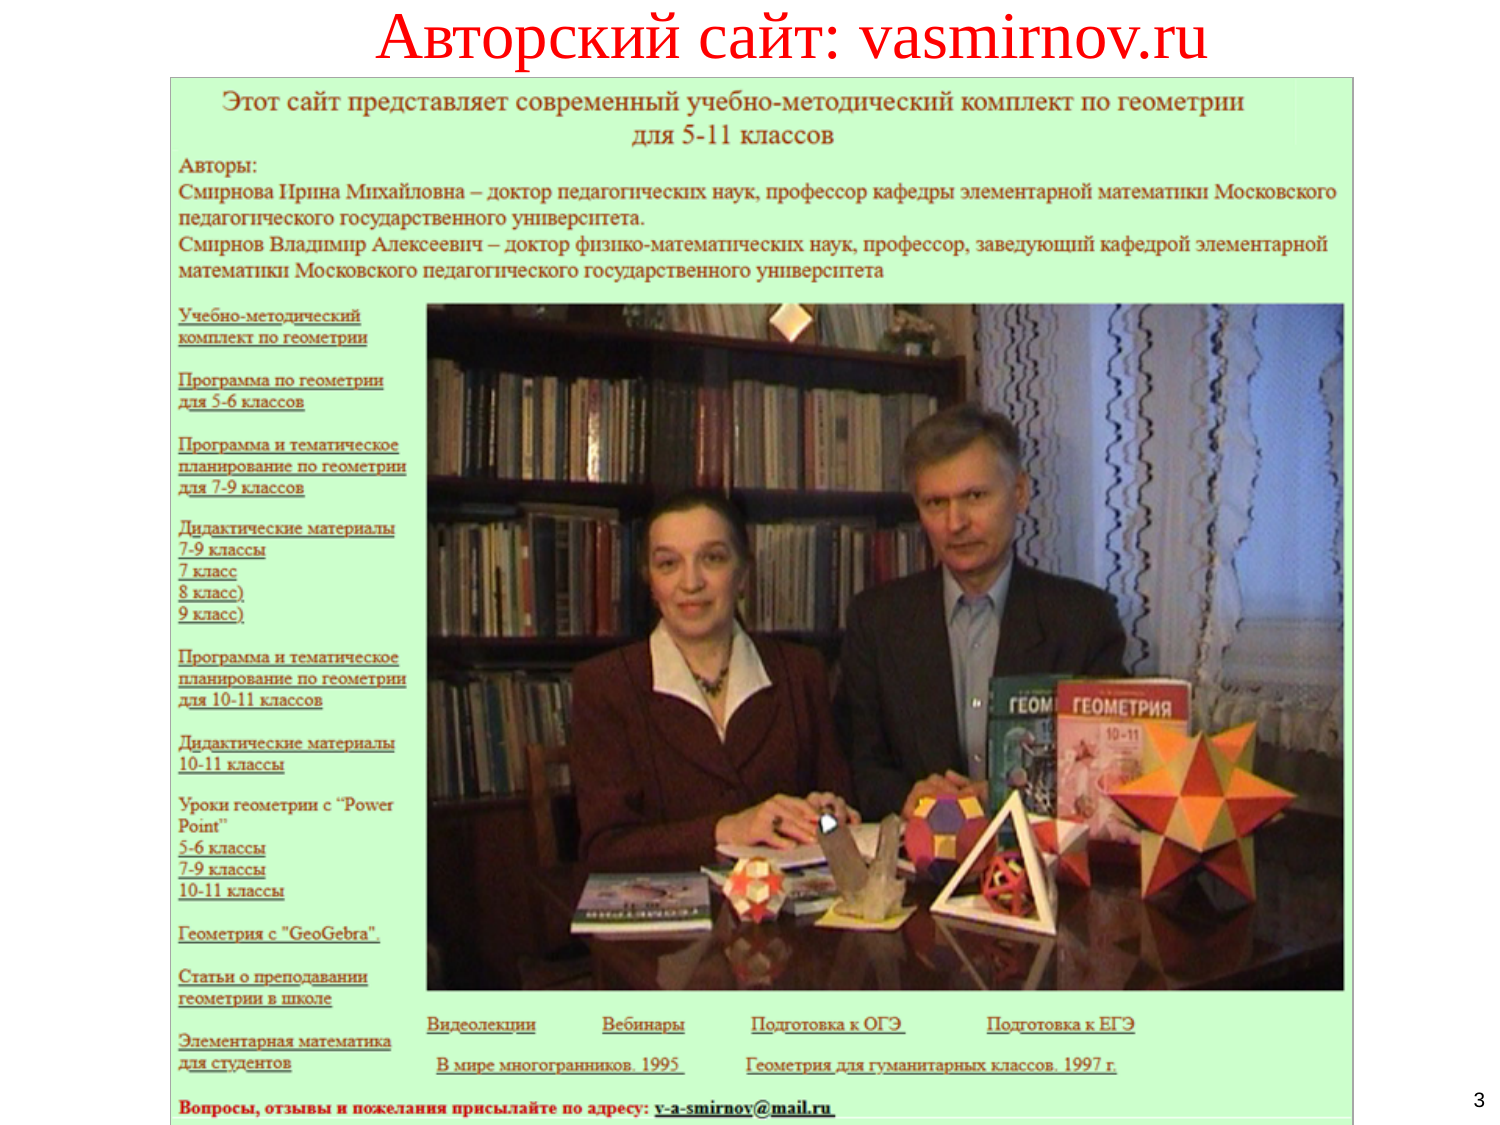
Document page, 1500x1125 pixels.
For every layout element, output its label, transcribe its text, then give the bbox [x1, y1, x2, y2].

text_box Авторский сайт: vasmirnov.ru [0, 0, 1500, 79]
picture [171, 78, 1353, 1125]
slide_number 3 [1417, 1079, 1500, 1125]
